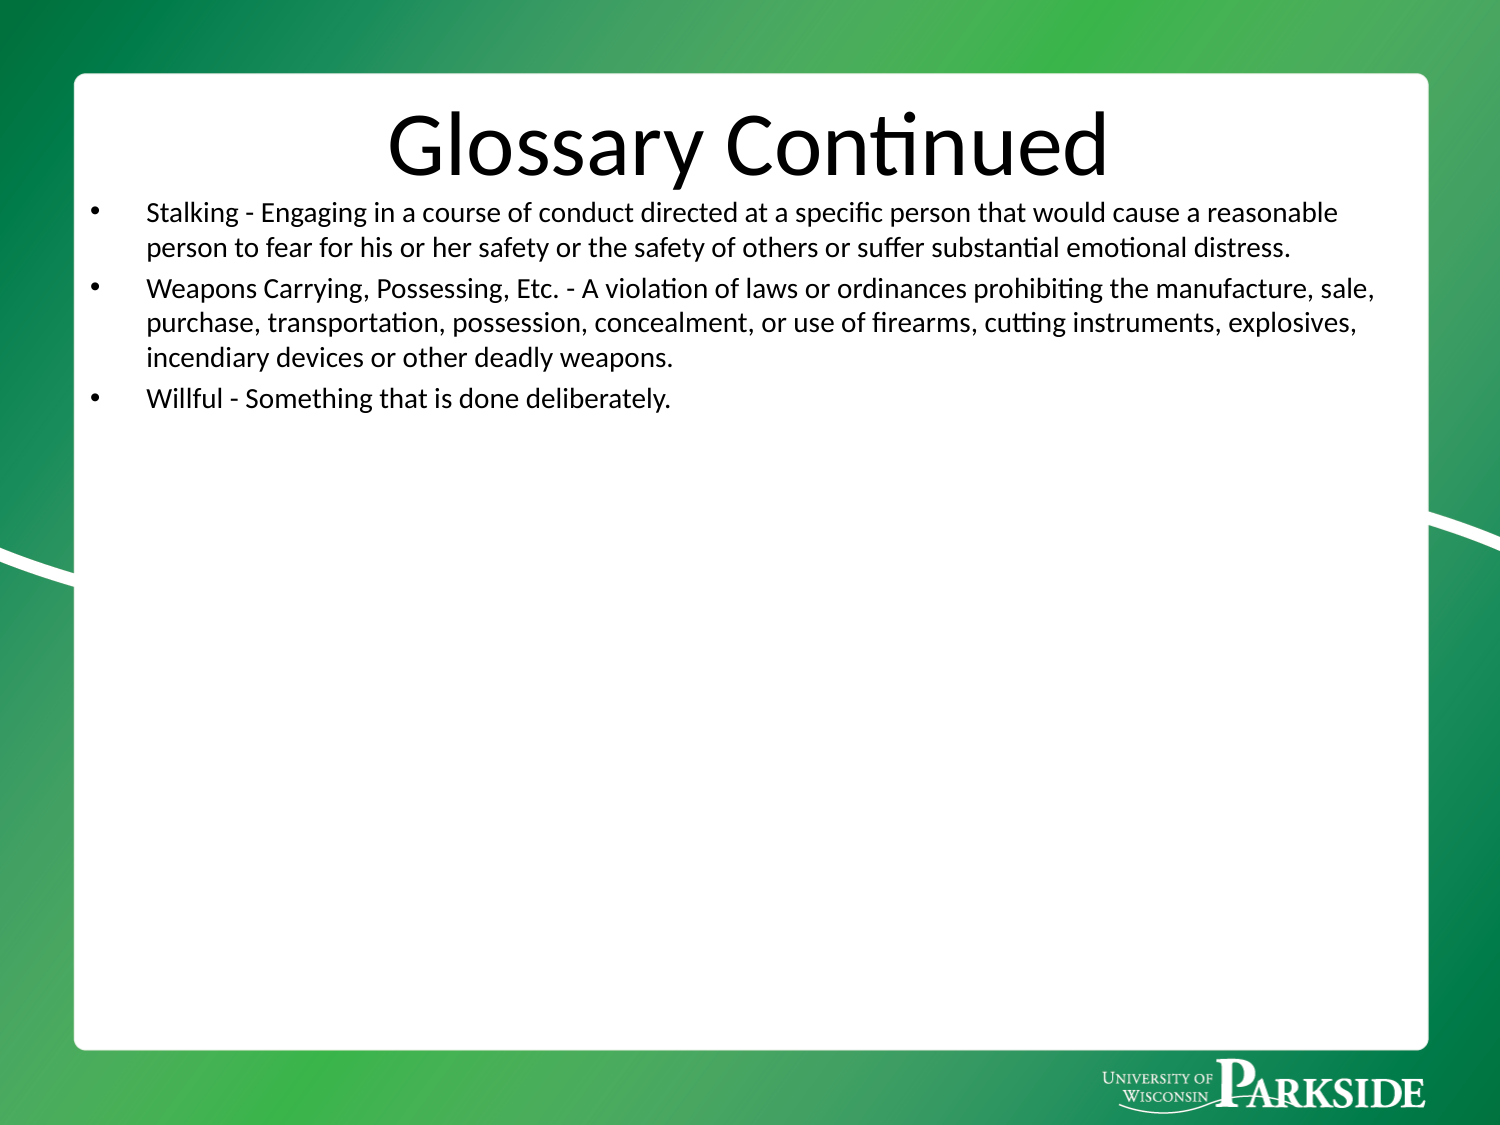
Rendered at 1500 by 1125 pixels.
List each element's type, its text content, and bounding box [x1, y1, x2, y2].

picture [0, 0, 1500, 1125]
list Stalking - Engaging in a course of conduct directed at a specific person that would cause a reasonable person to fear for his or her safety or the safety of others or suffer substantial emotional distress. Weapons Carrying, Possessing, Etc. - A violation of laws or ordinances prohibiting the manufacture, sale, purchase, transportation, possession, concealment, or use of firearms, cutting instruments, explosives, incendiary devices or other deadly weapons. Willful - Something that is done deliberately. [75, 185, 1425, 1005]
title Glossary Continued [75, 45, 1425, 185]
